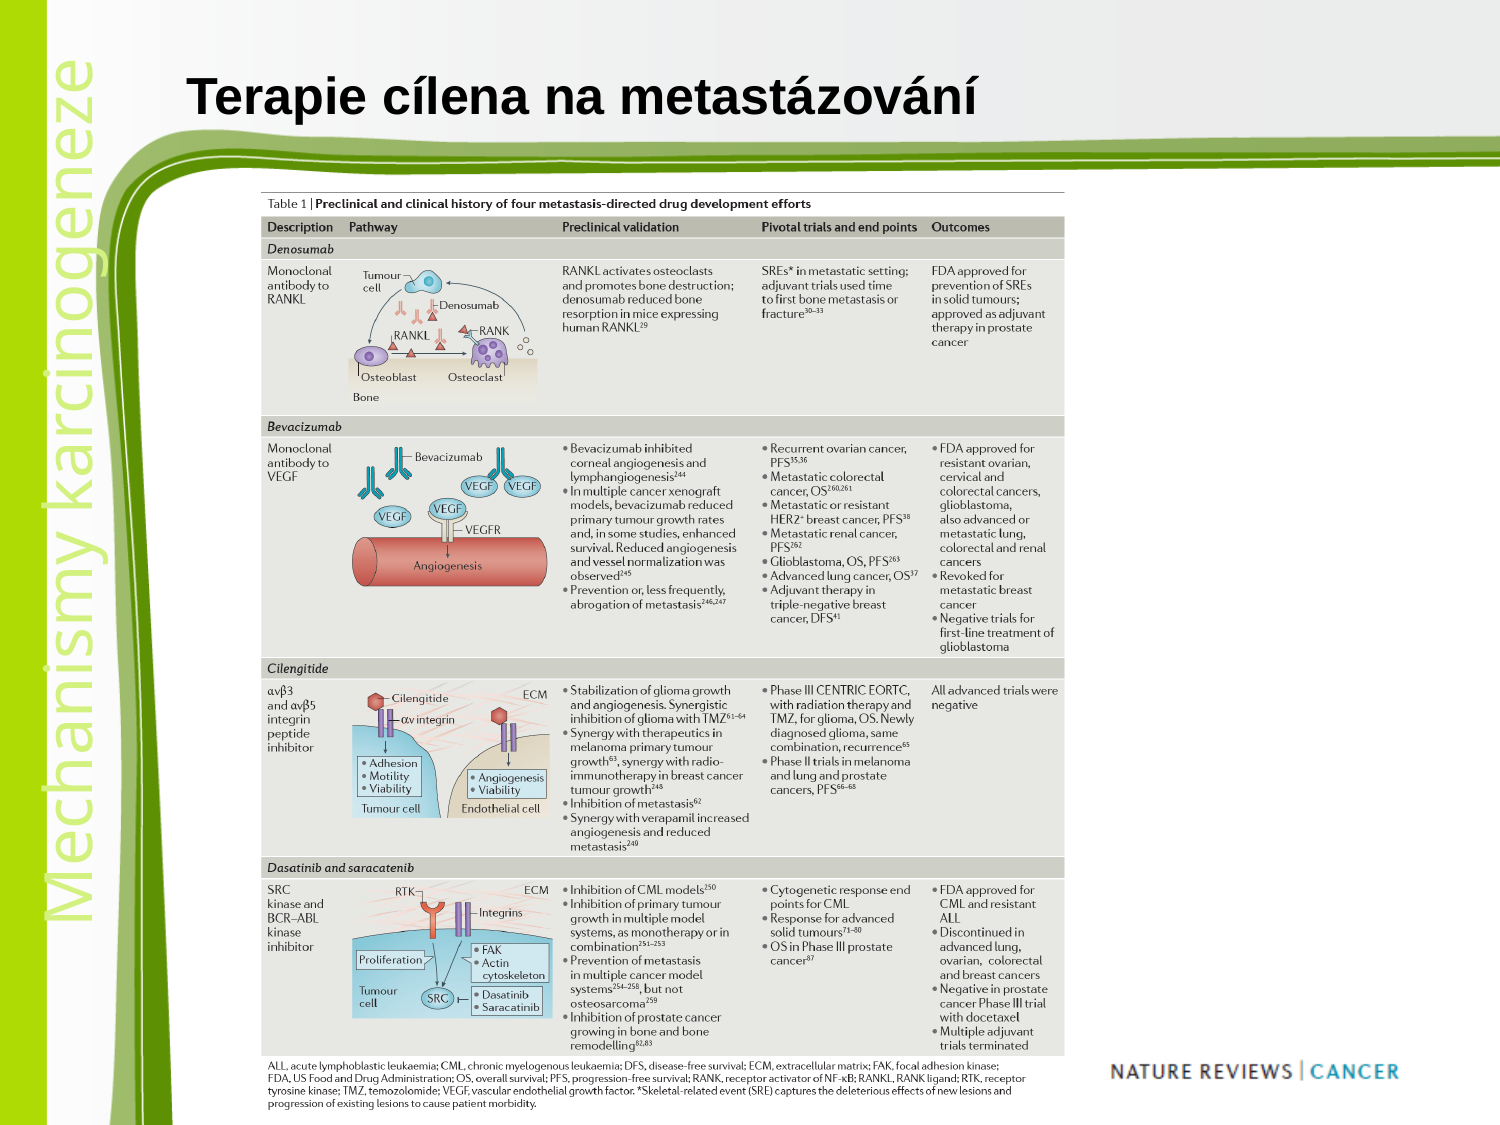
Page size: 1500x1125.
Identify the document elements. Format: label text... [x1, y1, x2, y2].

title Terapie cílena na metastázování [171, 42, 1343, 146]
picture [0, 0, 1500, 1125]
